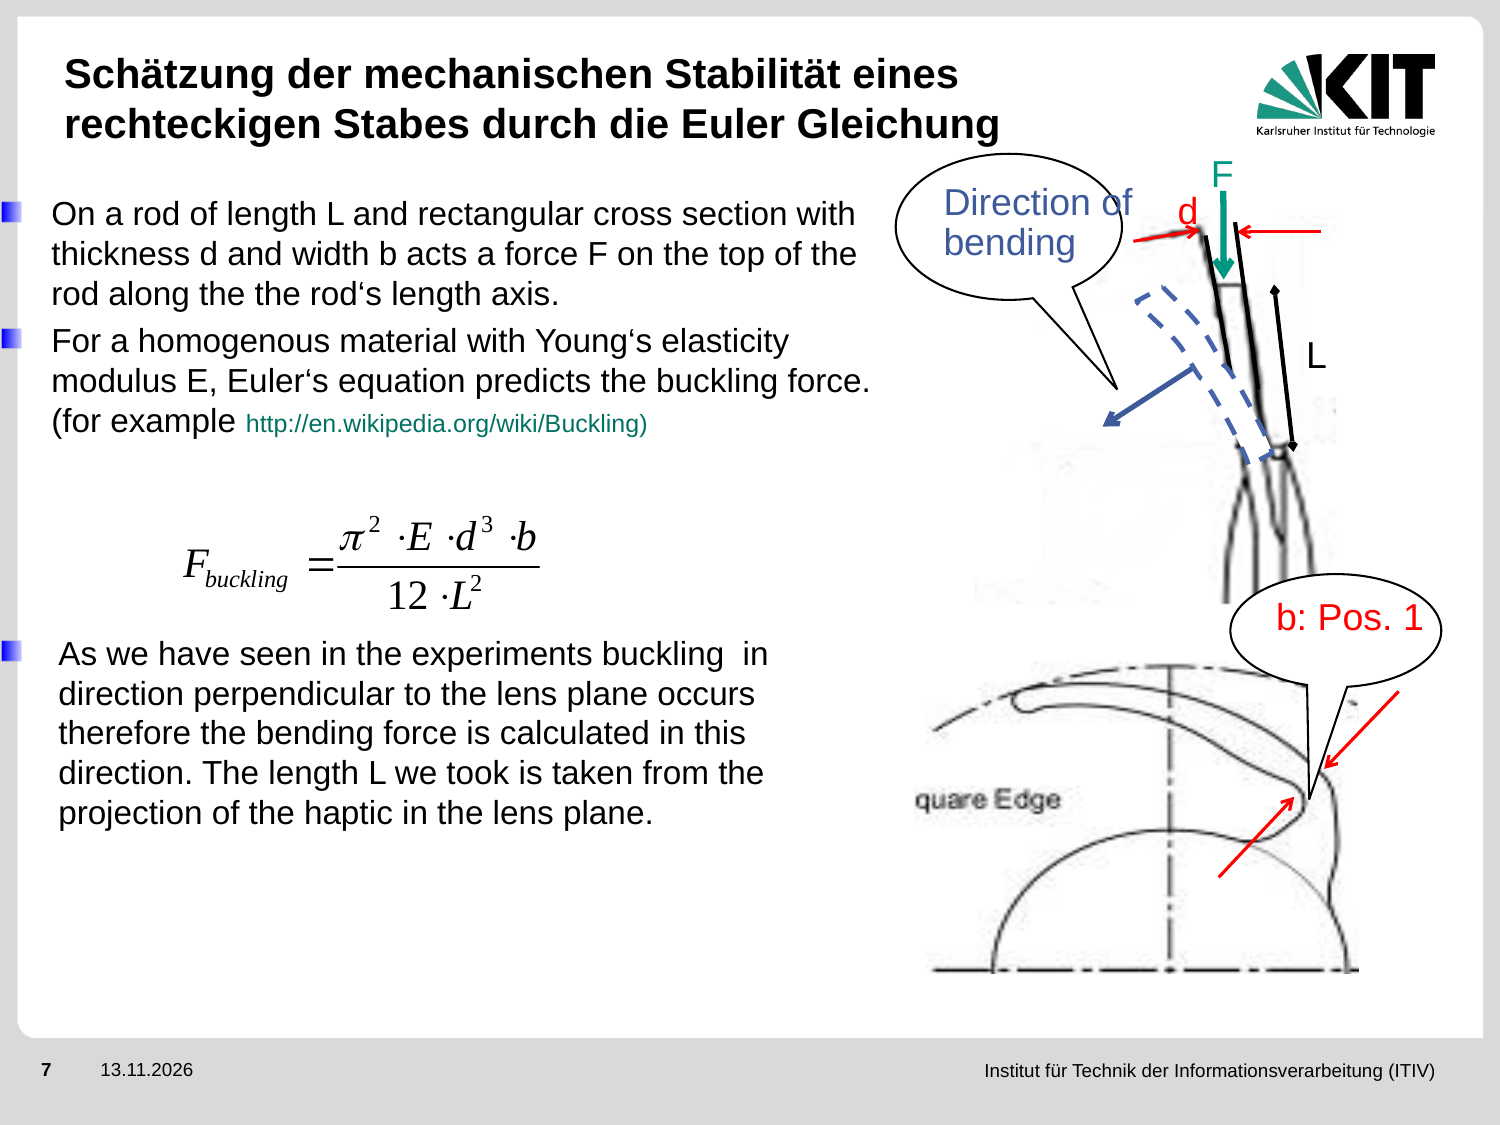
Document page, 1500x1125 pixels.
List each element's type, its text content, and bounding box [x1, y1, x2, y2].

text_box Direction of bending [895, 158, 968, 295]
picture [0, 0, 1500, 1125]
text_box b: Pos. 1 [1232, 583, 1442, 686]
list On a rod of length L and rectangular cross section with thickness d and width b acts a force F on the top of the rod along the the rod‘s length axis. For a homogenous material with Young‘s elasticity modulus E, Euler‘s equation predicts the buckling force. (for example http://en.wikipedia.org/wiki/Buckling) As we have seen in the experiments buckling in direction perpendicular to the lens plane occurs therefore the bending force is calculated in this direction. The length L we took is taken from the projection of the haptic in the lens plane. [0, 192, 891, 324]
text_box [973, 147, 1391, 607]
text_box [175, 503, 549, 620]
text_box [1102, 358, 1209, 427]
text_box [1322, 692, 1401, 768]
title Schätzung der mechanischen Stabilität eines rechteckigen Stabes durch die Euler Gleichung [63, 54, 1199, 148]
picture [0, 200, 24, 225]
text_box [1216, 799, 1297, 876]
